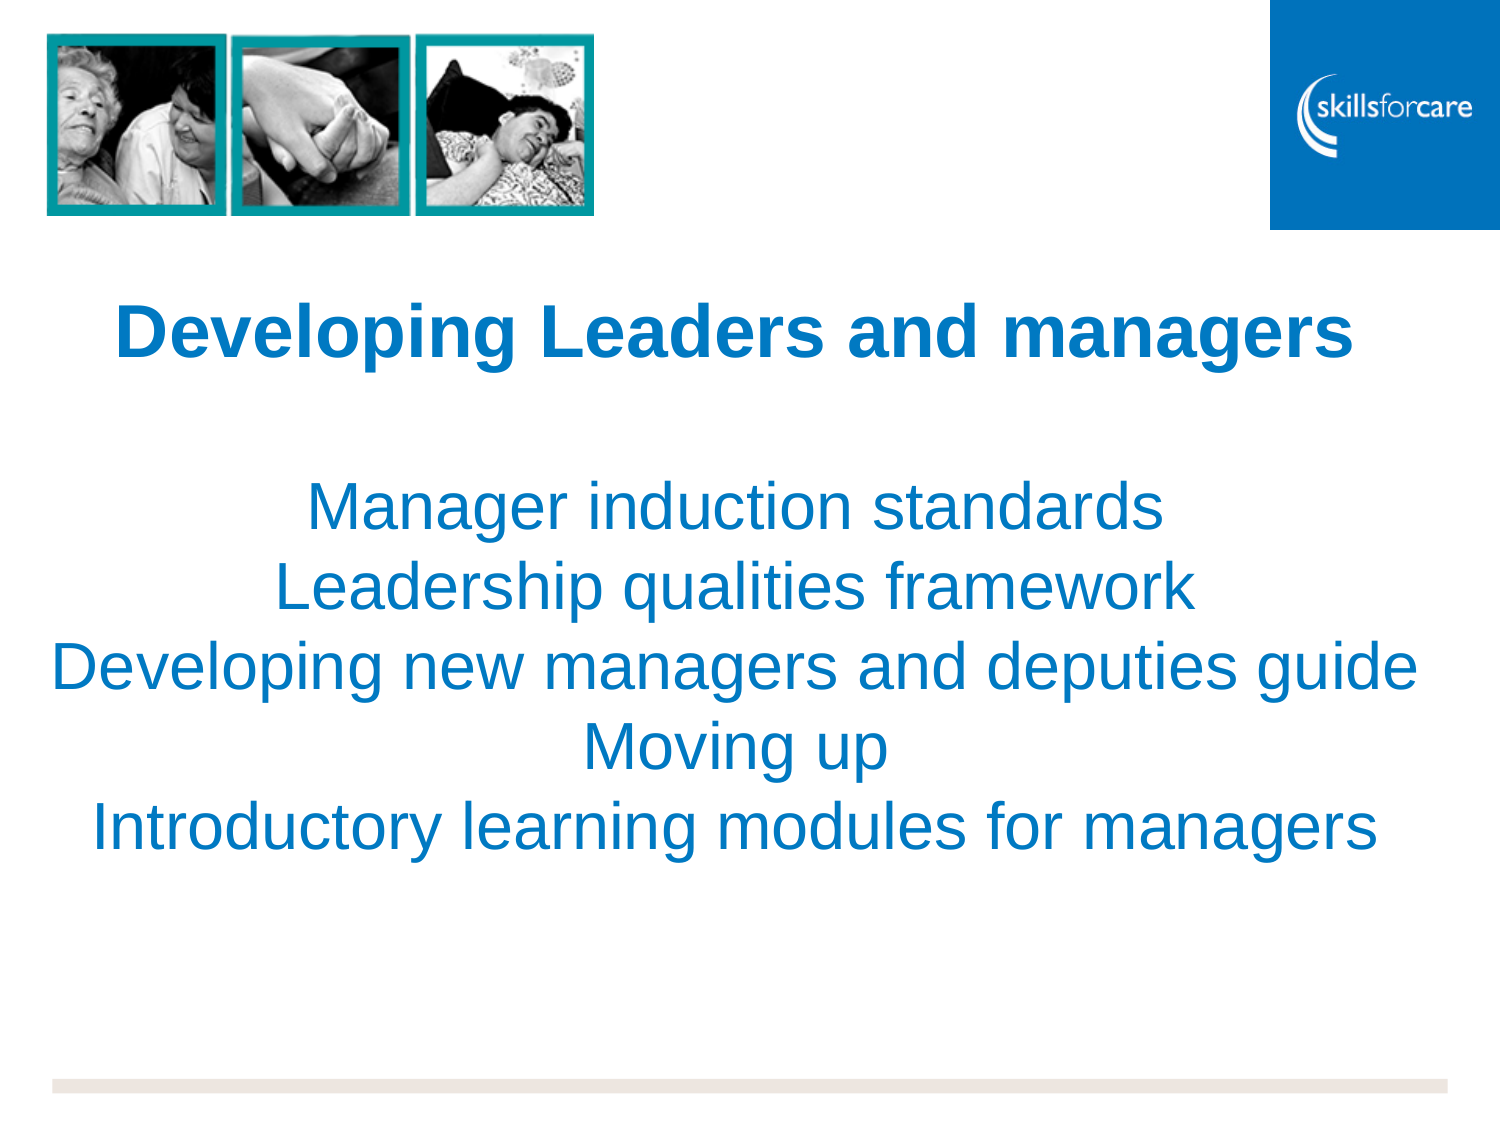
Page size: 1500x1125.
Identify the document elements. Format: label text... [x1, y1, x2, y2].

title Developing Leaders and managers Manager induction standards Leadership qualities framework Developing new managers and deputies guide Moving up Introductory learning modules for managers [0, 275, 1472, 1073]
picture [0, 0, 594, 216]
picture [1270, 0, 1500, 230]
